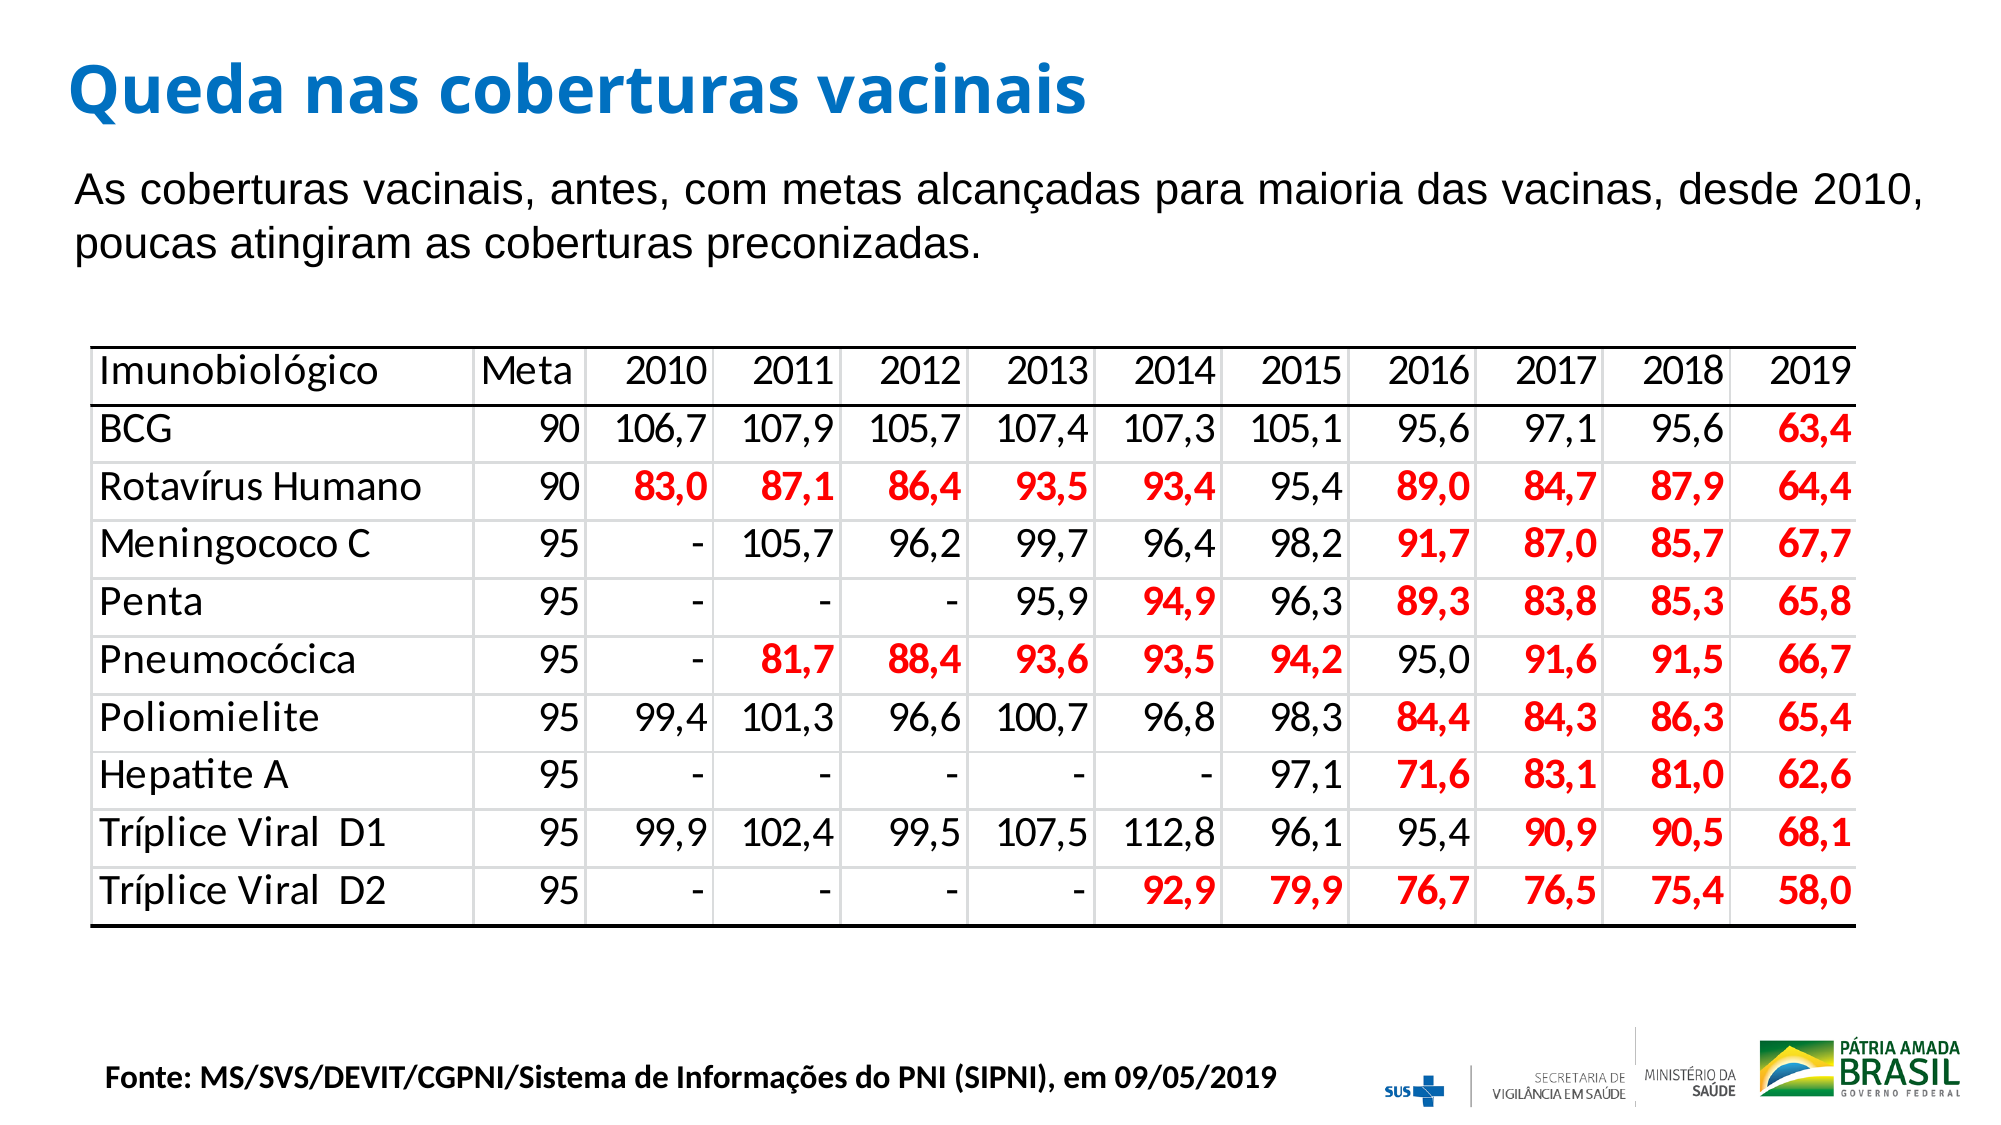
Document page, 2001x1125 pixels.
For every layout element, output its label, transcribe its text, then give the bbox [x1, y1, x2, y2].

text_box Fonte: MS/SVS/DEVIT/CGPNI/Sistema de Informações do PNI (SIPNI), em 09/05/2019 [90, 1048, 1637, 1103]
picture [90, 345, 1859, 930]
text_box Queda nas coberturas vacinais [53, 39, 1943, 135]
picture [1385, 1027, 1960, 1114]
text_box As coberturas vacinais, antes, com metas alcançadas para maioria das vacinas, desde 2010, poucas atingiram as coberturas preconizadas. [59, 153, 1943, 275]
